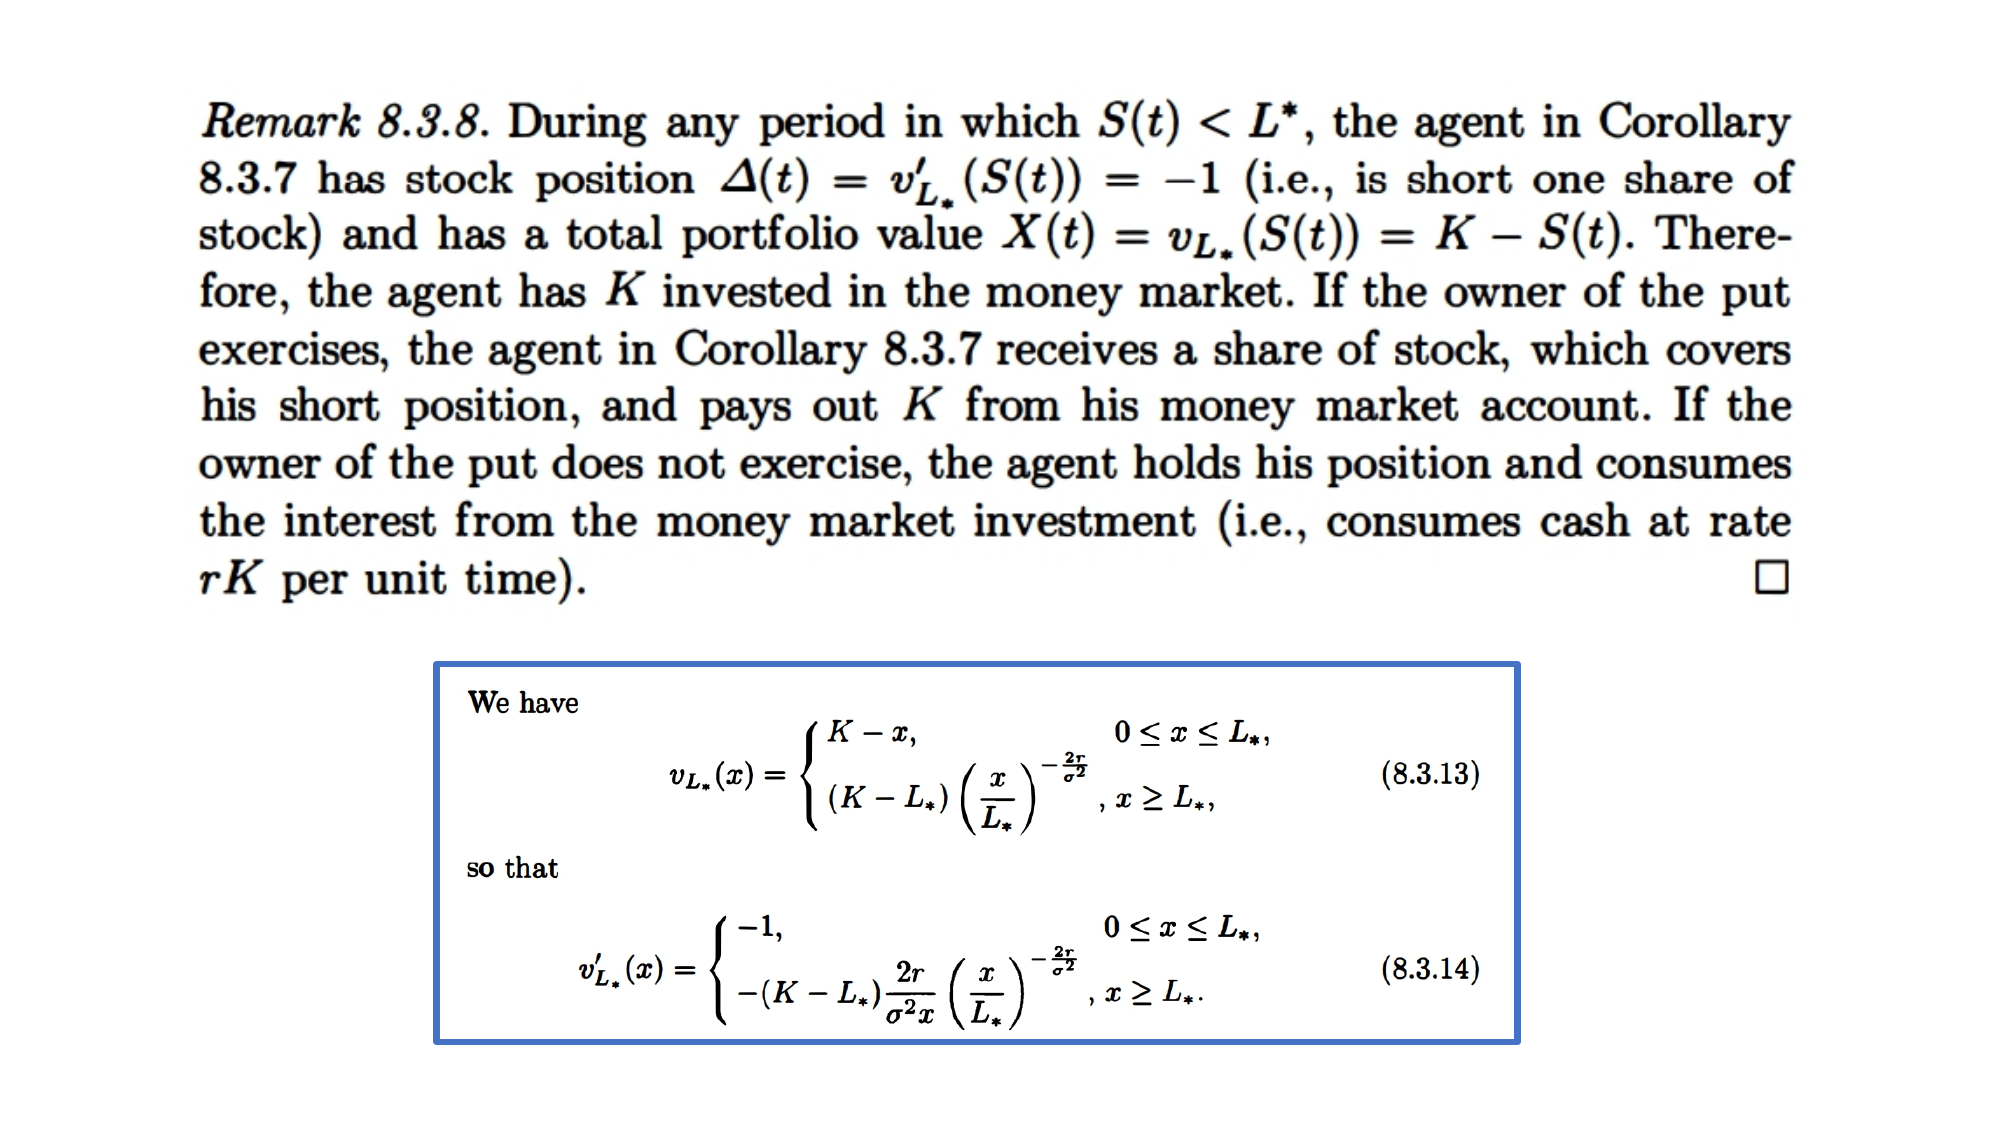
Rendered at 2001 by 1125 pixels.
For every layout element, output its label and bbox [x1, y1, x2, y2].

picture [439, 667, 1515, 1040]
picture [182, 85, 1817, 619]
